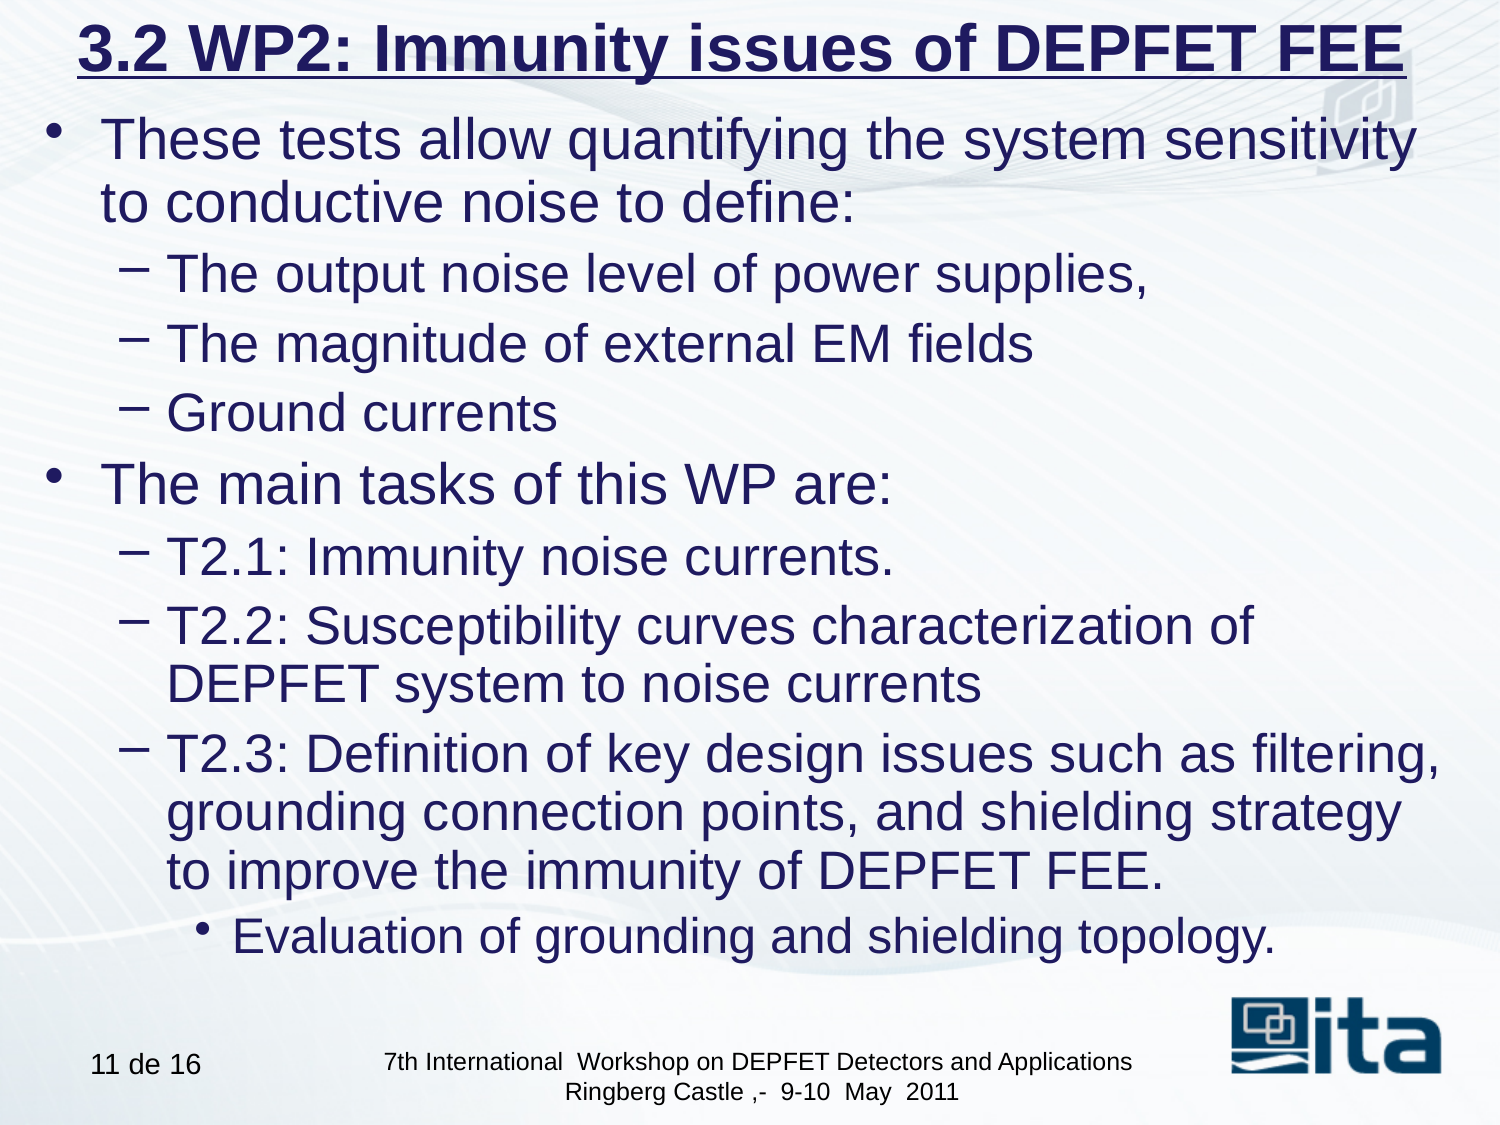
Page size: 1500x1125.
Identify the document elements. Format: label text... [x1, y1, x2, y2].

list These tests allow quantifying the system sensitivity to conductive noise to define: The output noise level of power supplies, The magnitude of external EM fields Ground currents The main tasks of this WP are: T2.1: Immunity noise currents. T2.2: Susceptibility curves characterization of DEPFET system to noise currents T2.3: Definition of key design issues such as filtering, grounding connection points, and shielding strategy to improve the immunity of DEPFET FEE. Evaluation of grounding and shielding topology. [29, 101, 1471, 1095]
slide_number 10 de 16 [74, 1095, 288, 1103]
picture [0, 0, 1500, 1125]
footer 7th International Workshop on DEPFET Detectors and Applications Ringberg Castle ,- 9-10 May 2011 [312, 1095, 1213, 1103]
title 3.2 WP2: Immunity issues of DEPFET FEE [62, 0, 1424, 91]
